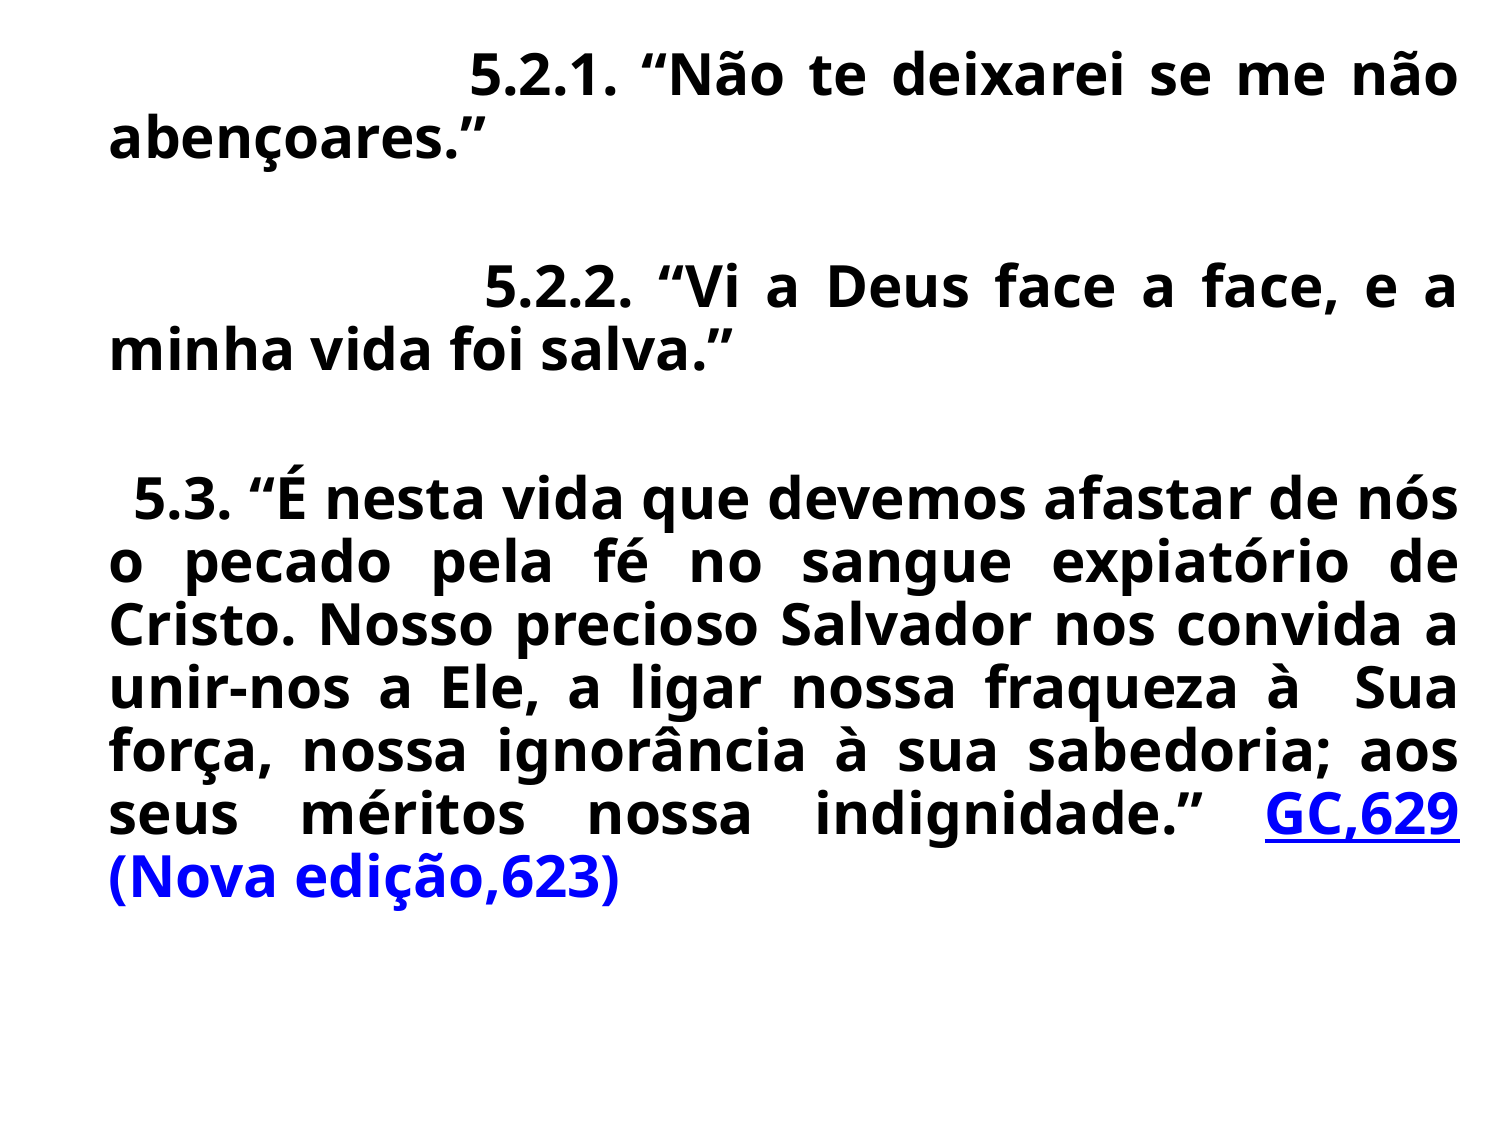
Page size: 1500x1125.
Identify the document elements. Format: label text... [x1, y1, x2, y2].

list 5.2.1. “Não te deixarei se me não abençoares.” 5.2.2. “Vi a Deus face a face, e a minha vida foi salva.” 5.3. “É nesta vida que devemos afastar de nós o pecado pela fé no sangue expiatório de Cristo. Nosso precioso Salvador nos convida a unir-nos a Ele, a ligar nossa fraqueza à Sua força, nossa ignorância à sua sabedoria; aos seus méritos nossa indignidade.” GC,629 (Nova edição,623) [37, 37, 1475, 1113]
